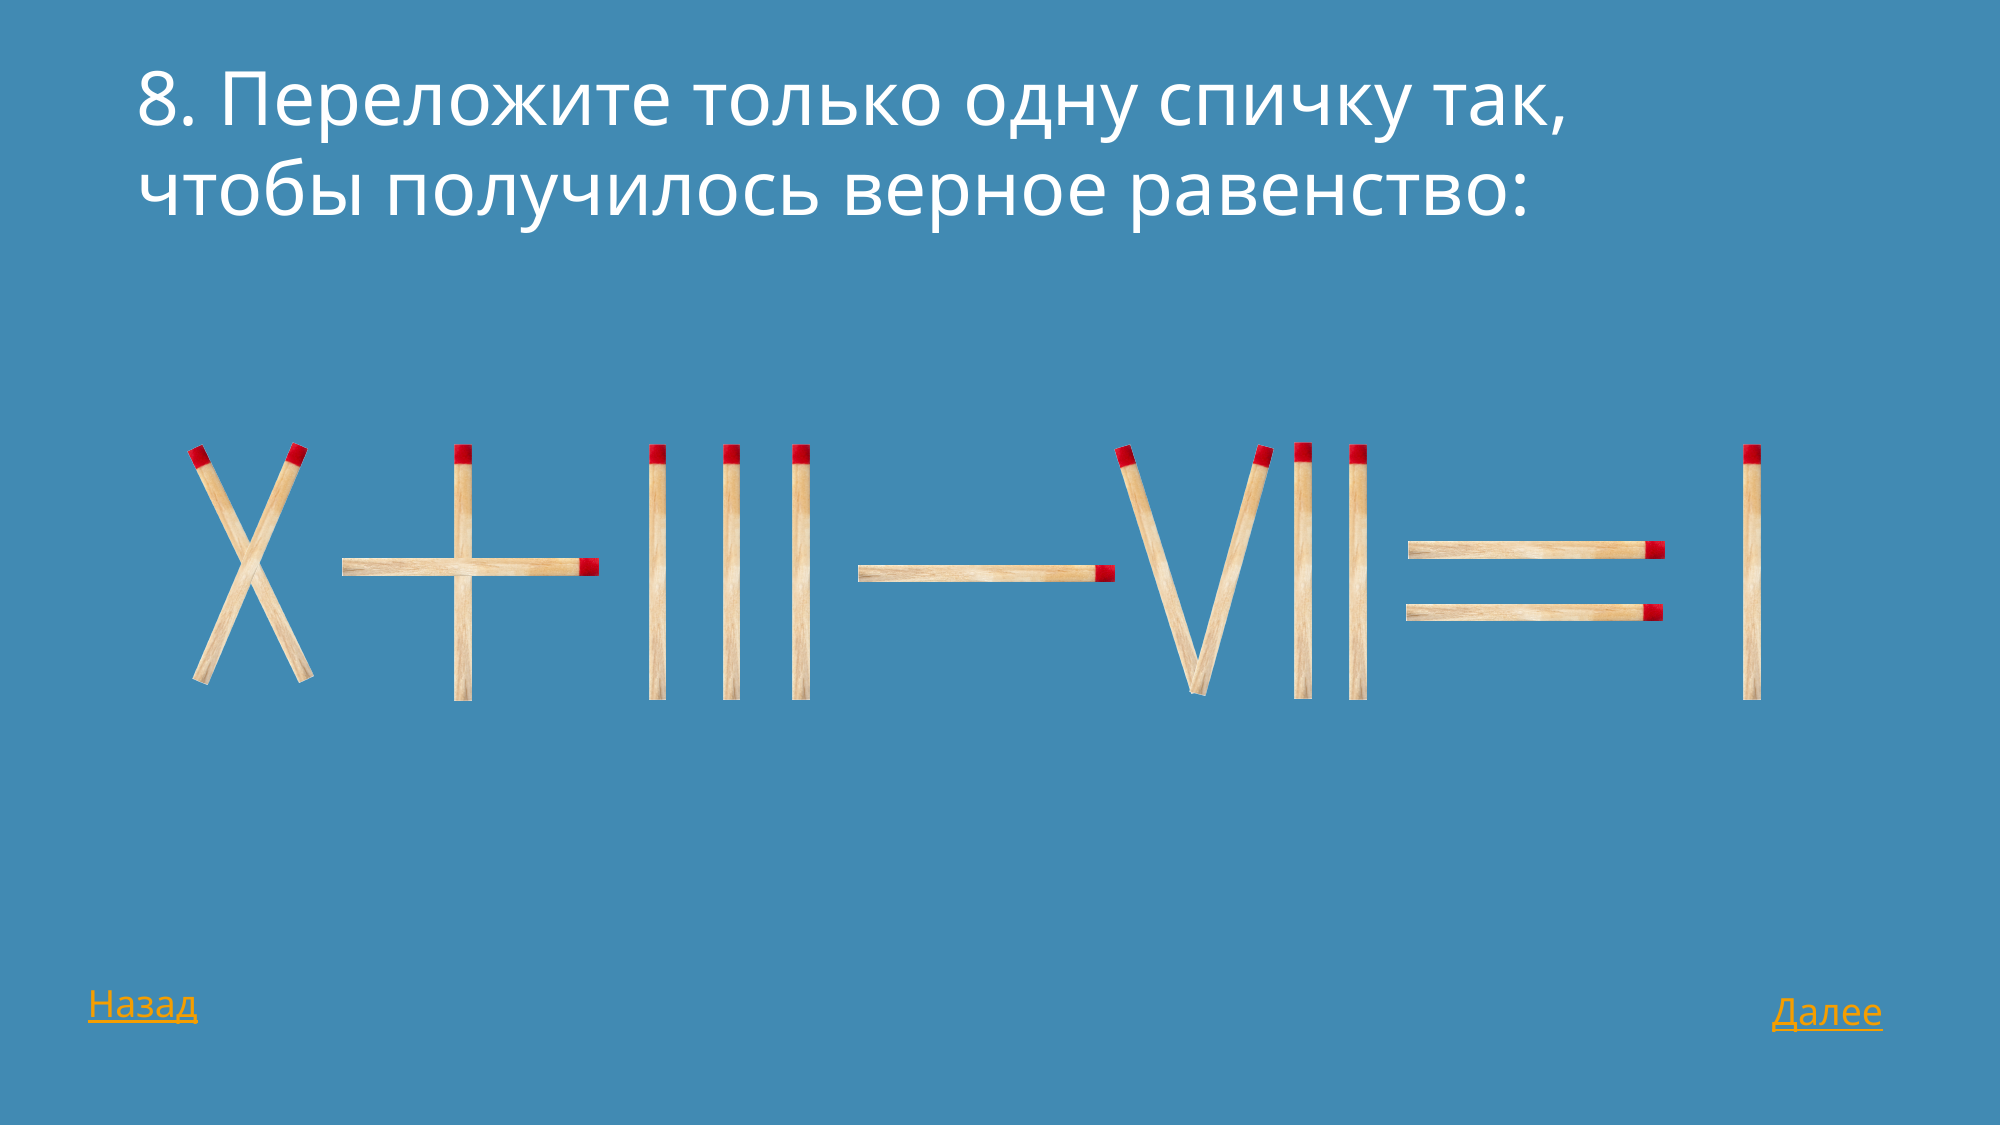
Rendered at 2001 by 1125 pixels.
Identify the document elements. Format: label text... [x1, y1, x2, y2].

subtitle 8. Переложите только одну спичку так, чтобы получилось верное равенство: [120, 42, 1824, 232]
picture [1623, 445, 1880, 700]
picture [122, 443, 1487, 701]
text_box Назад [72, 972, 213, 1038]
picture [1406, 604, 1663, 621]
text_box Далее [1757, 980, 1899, 1047]
picture [1408, 541, 1665, 559]
